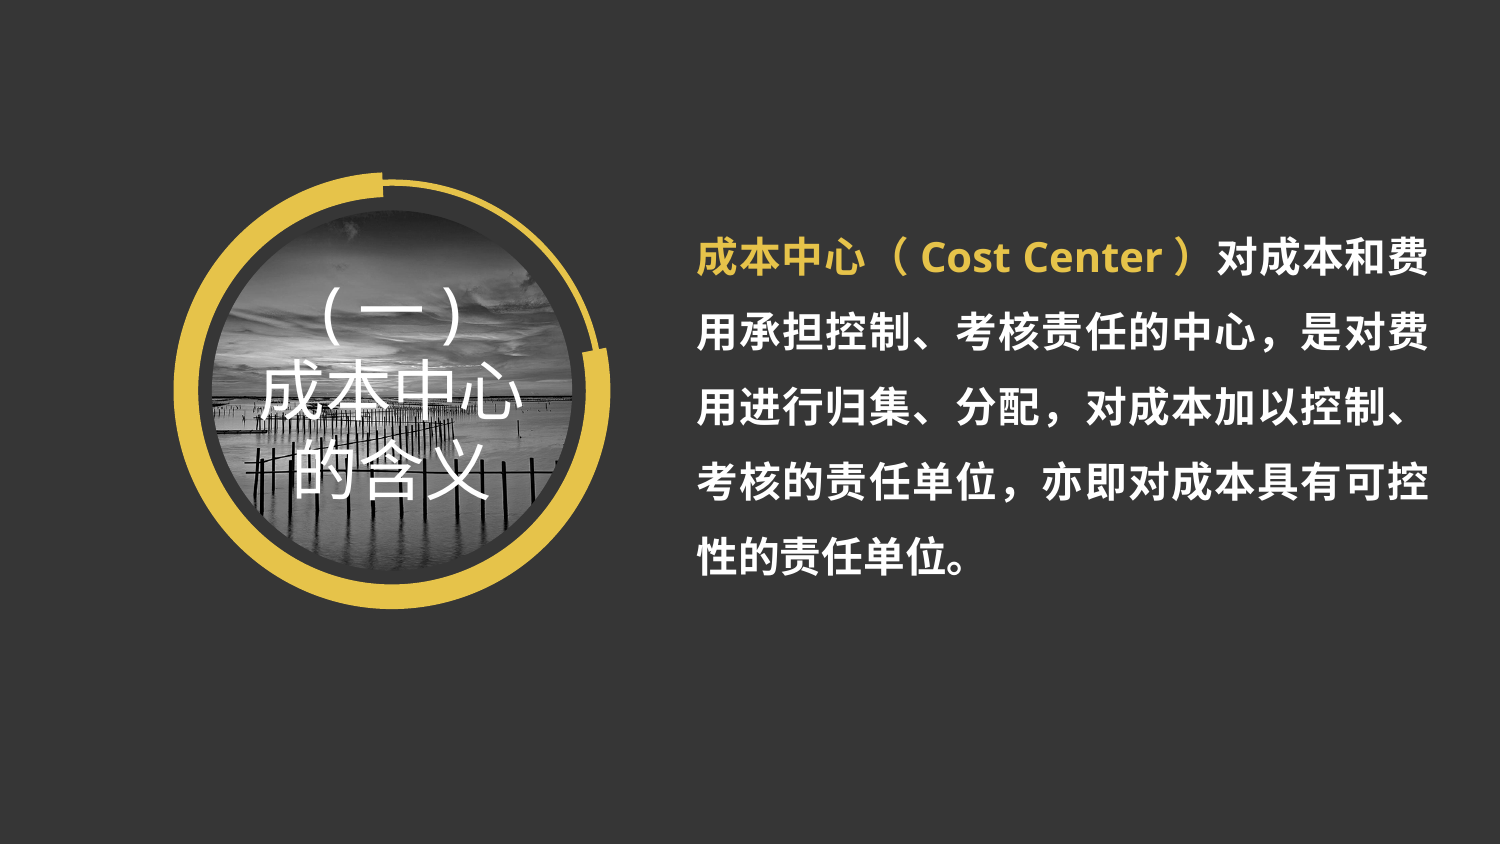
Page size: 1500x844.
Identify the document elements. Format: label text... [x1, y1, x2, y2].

text_box [263, 517, 521, 572]
text_box [183, 182, 601, 600]
text_box [211, 296, 238, 485]
text_box [266, 209, 518, 261]
text_box 成本中心（Cost Center）对成本和费用承担控制、考核责任的中心，是对费用进行归集、分配，对成本加以控制、考核的责任单位，亦即对成本具有可控性的责任单位。 [681, 198, 1444, 588]
text_box [172, 171, 611, 610]
text_box (一) 成本中心 的含义 [238, 261, 546, 517]
text_box [546, 296, 573, 485]
